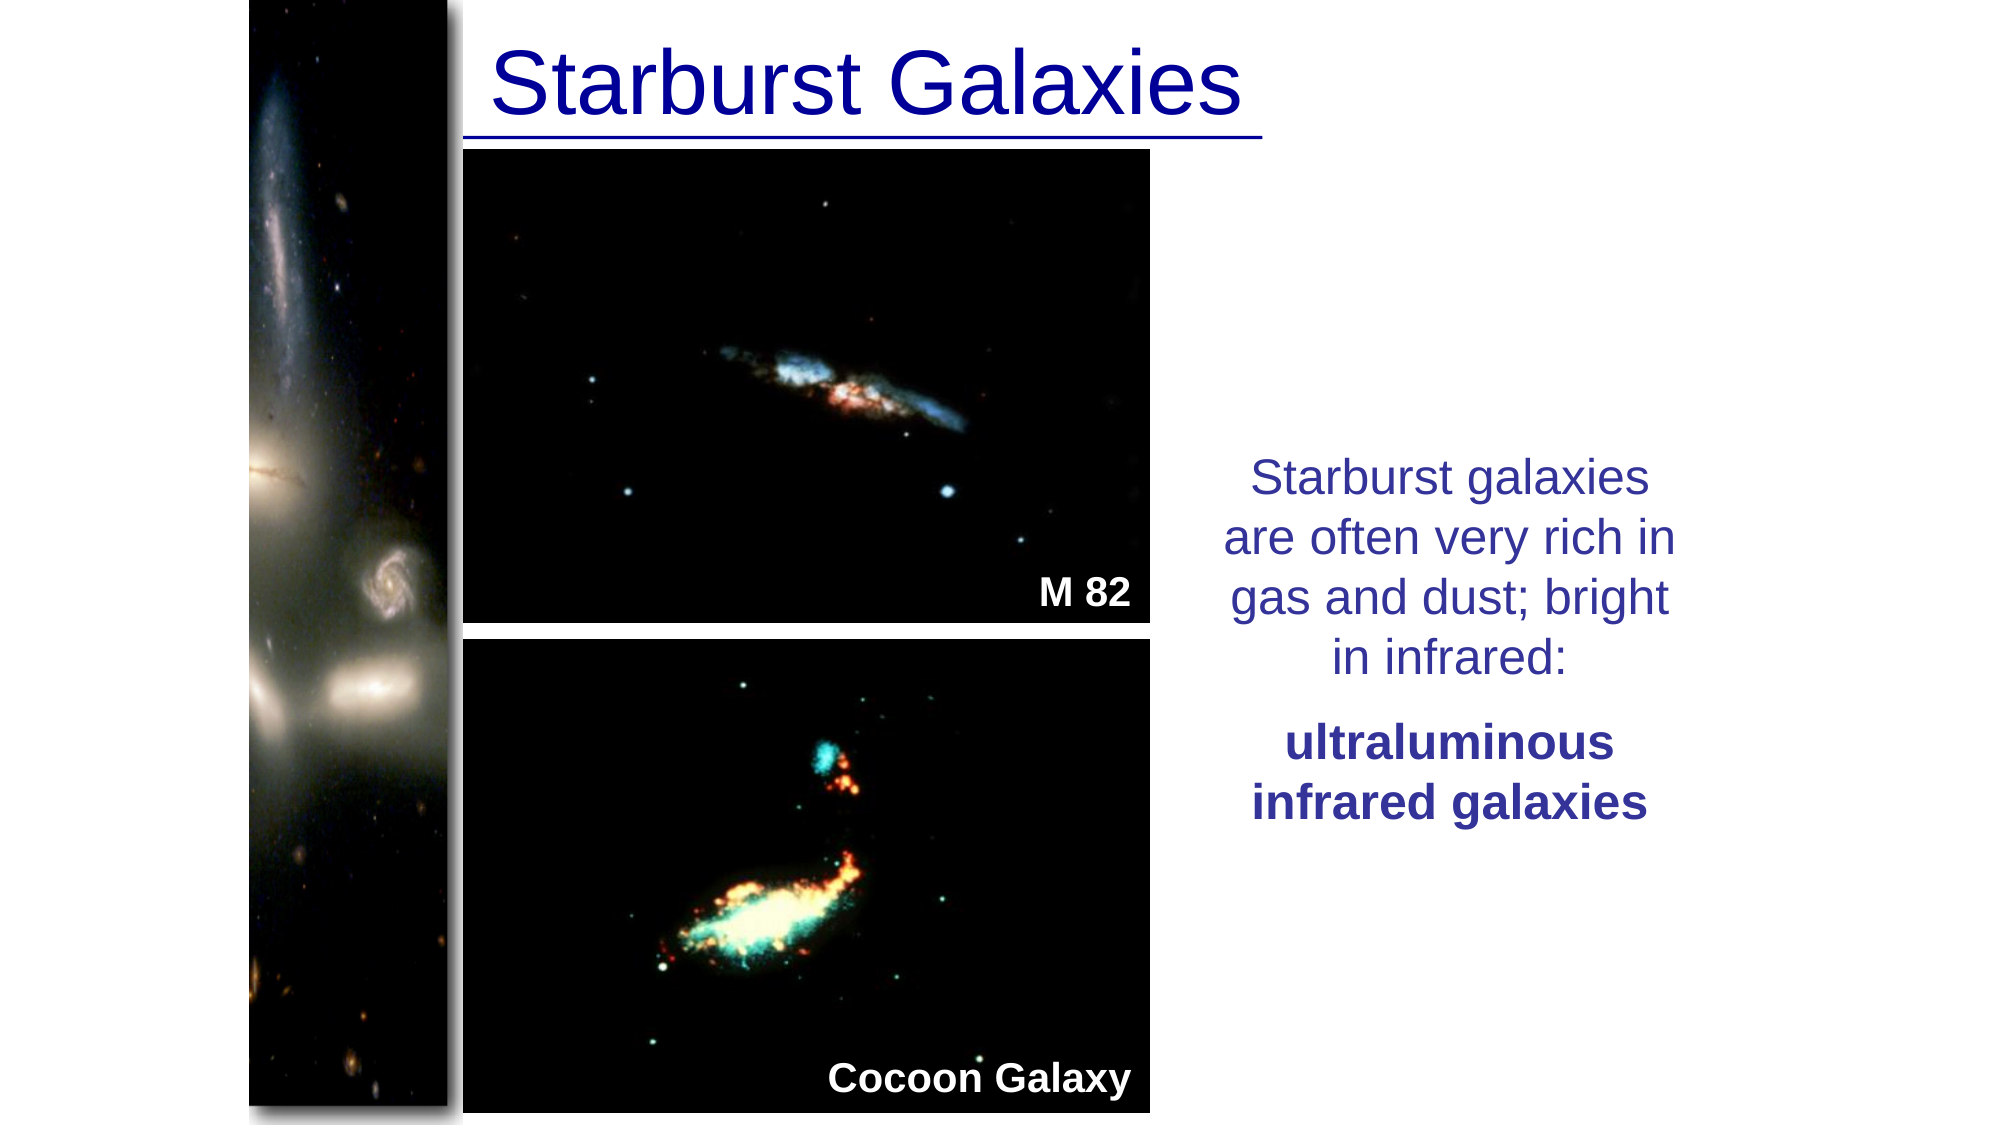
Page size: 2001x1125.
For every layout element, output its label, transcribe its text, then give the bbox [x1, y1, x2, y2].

text_box Starburst galaxies are often very rich in gas and dust; bright in infrared: ultraluminous infrared galaxies [1200, 437, 1700, 838]
picture [249, 0, 463, 1125]
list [463, 639, 1150, 1113]
title Starburst Galaxies [474, 12, 1750, 143]
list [463, 149, 1150, 623]
